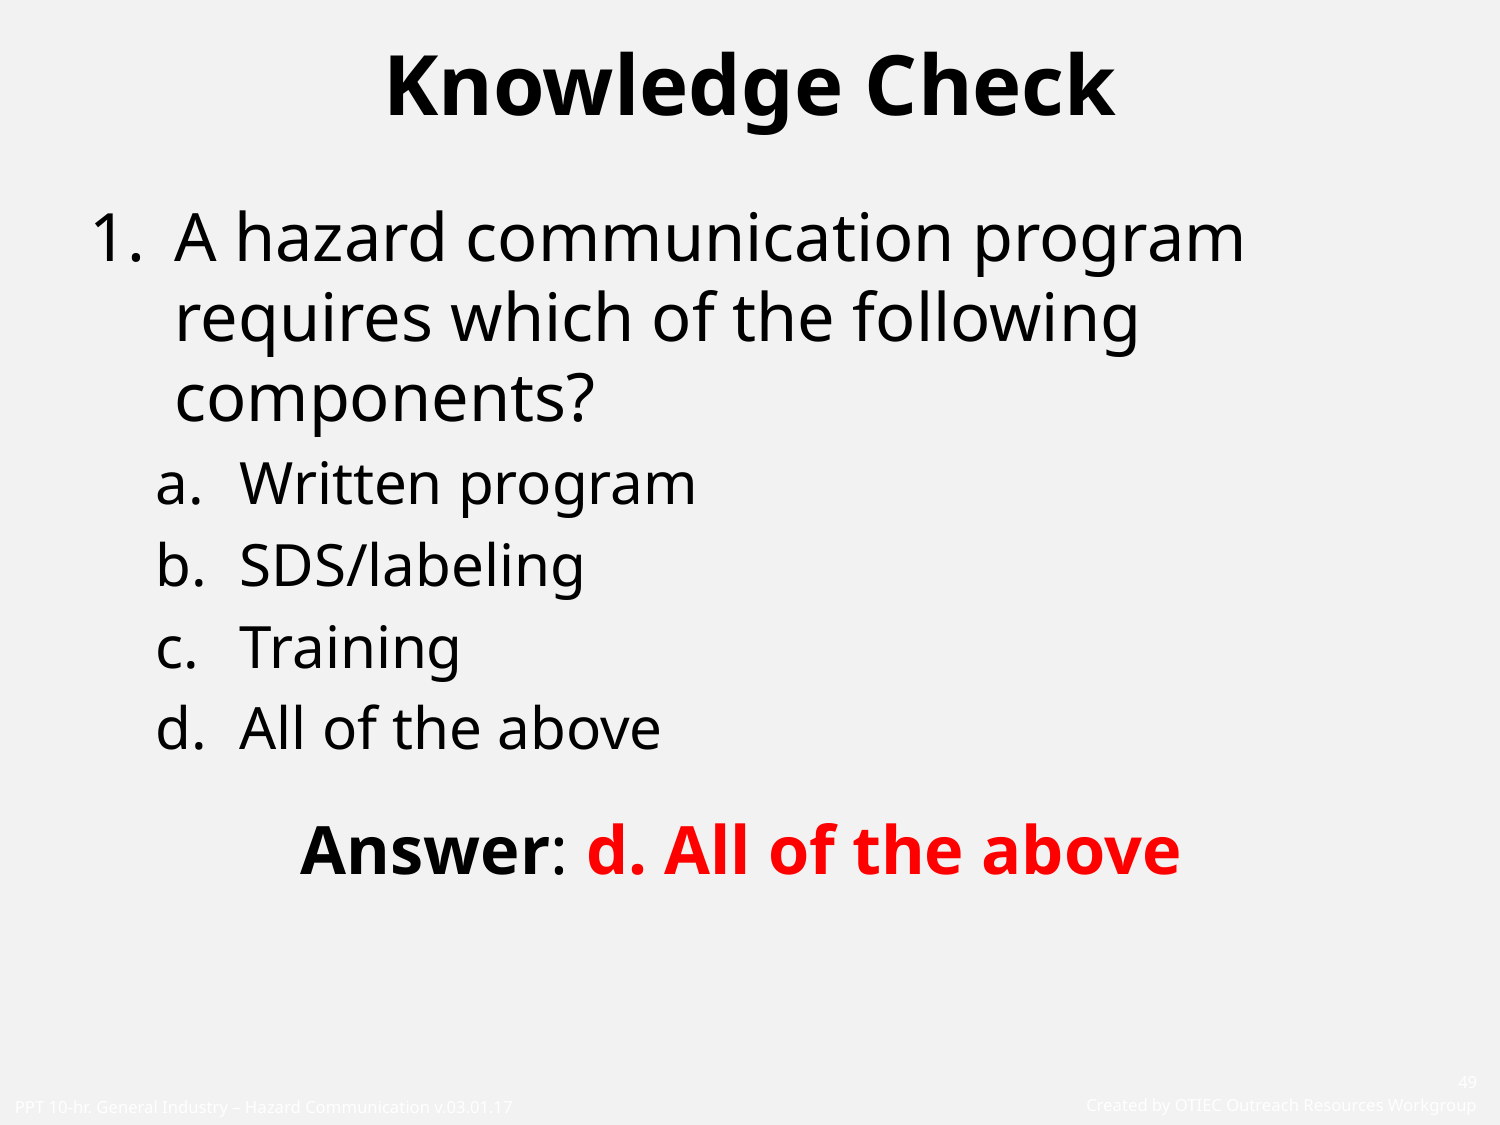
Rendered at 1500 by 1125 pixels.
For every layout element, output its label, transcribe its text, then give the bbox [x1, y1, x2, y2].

list A hazard communication program requires which of the following components? Written program SDS/labeling Training All of the above [75, 187, 1450, 800]
title Knowledge Check [75, 24, 1425, 187]
text_box Answer: d. All of the above [74, 800, 1425, 924]
